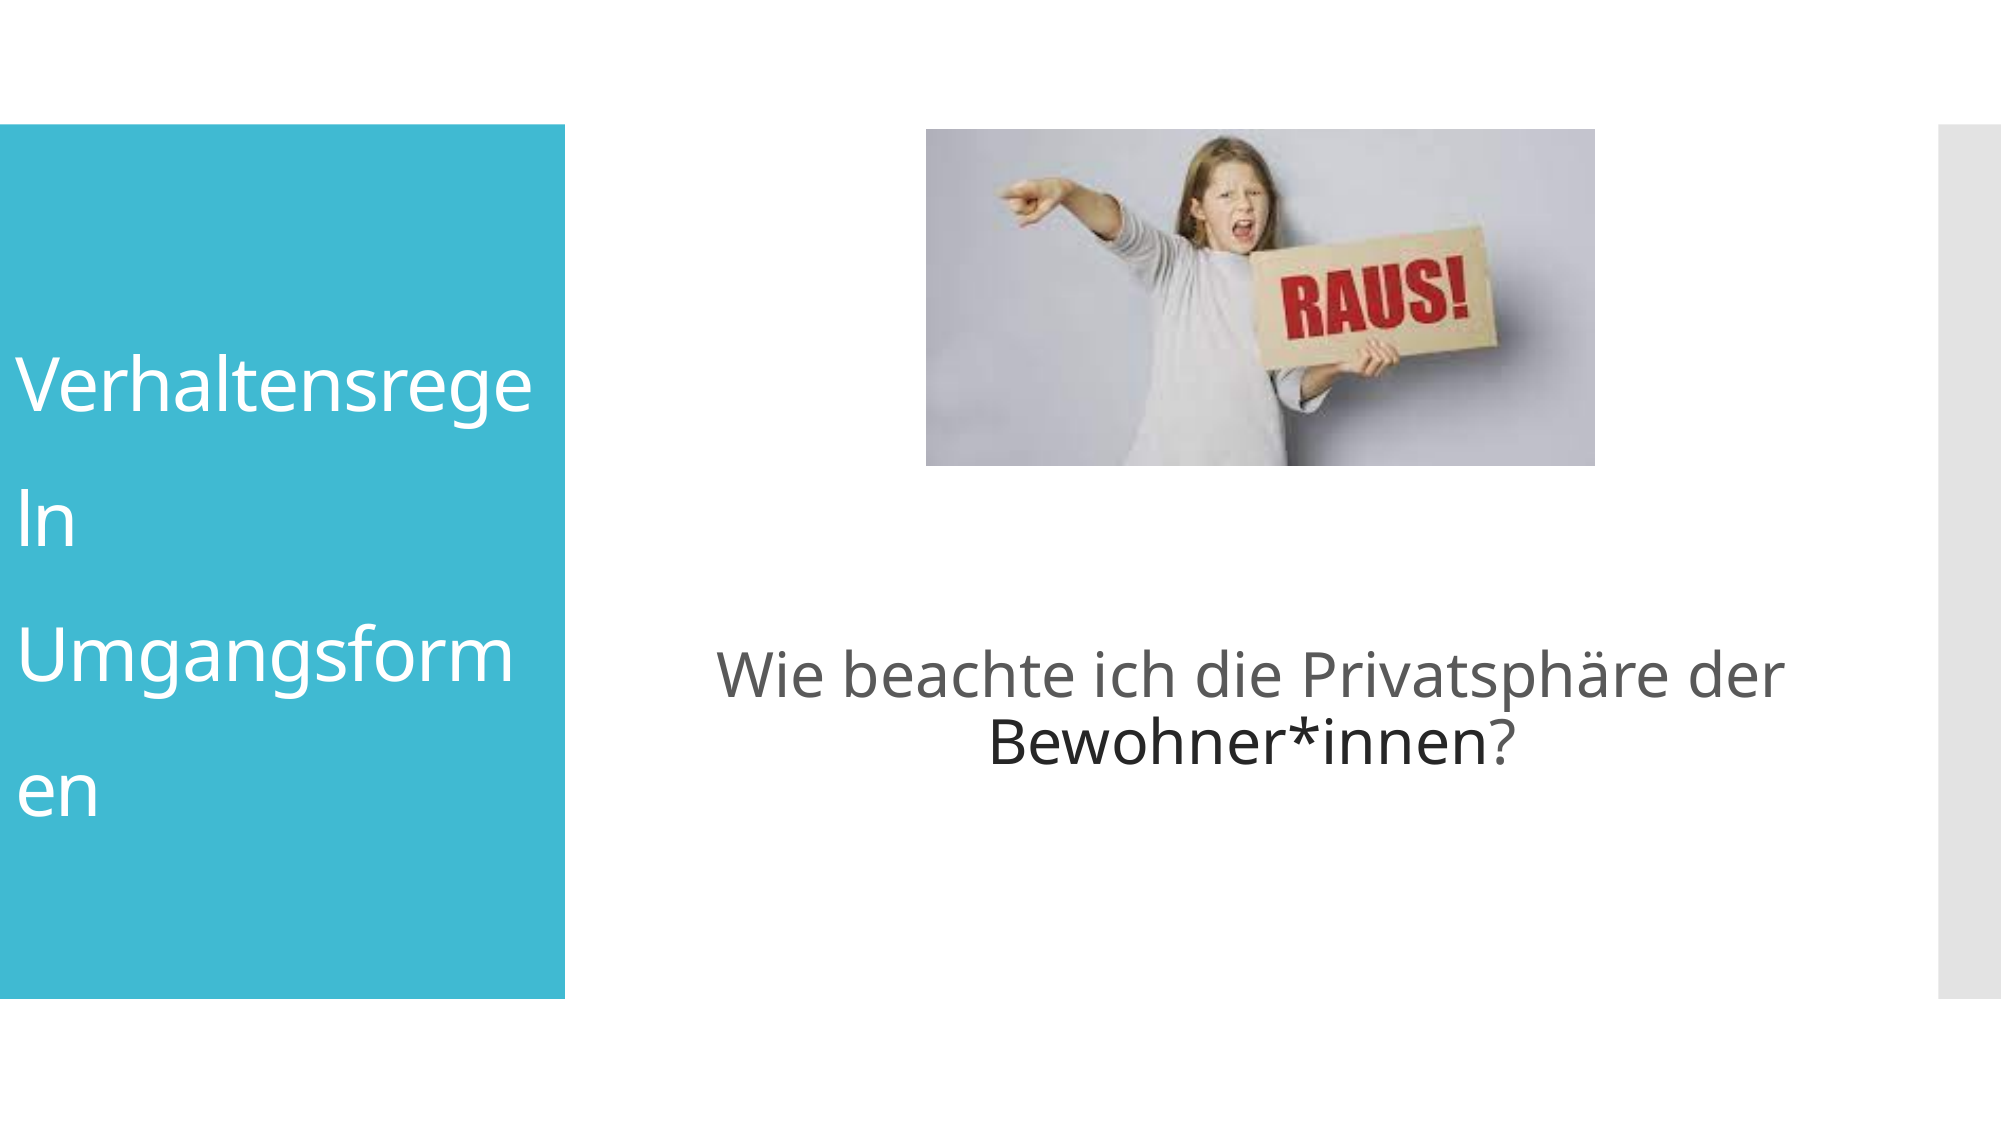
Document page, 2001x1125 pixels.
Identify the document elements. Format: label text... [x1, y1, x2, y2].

list Wie beachte ich die Privatsphäre der Bewohner*innen? [591, 401, 1913, 921]
title Verhaltensregeln Umgangsformen [0, 184, 560, 940]
picture [926, 129, 1595, 466]
